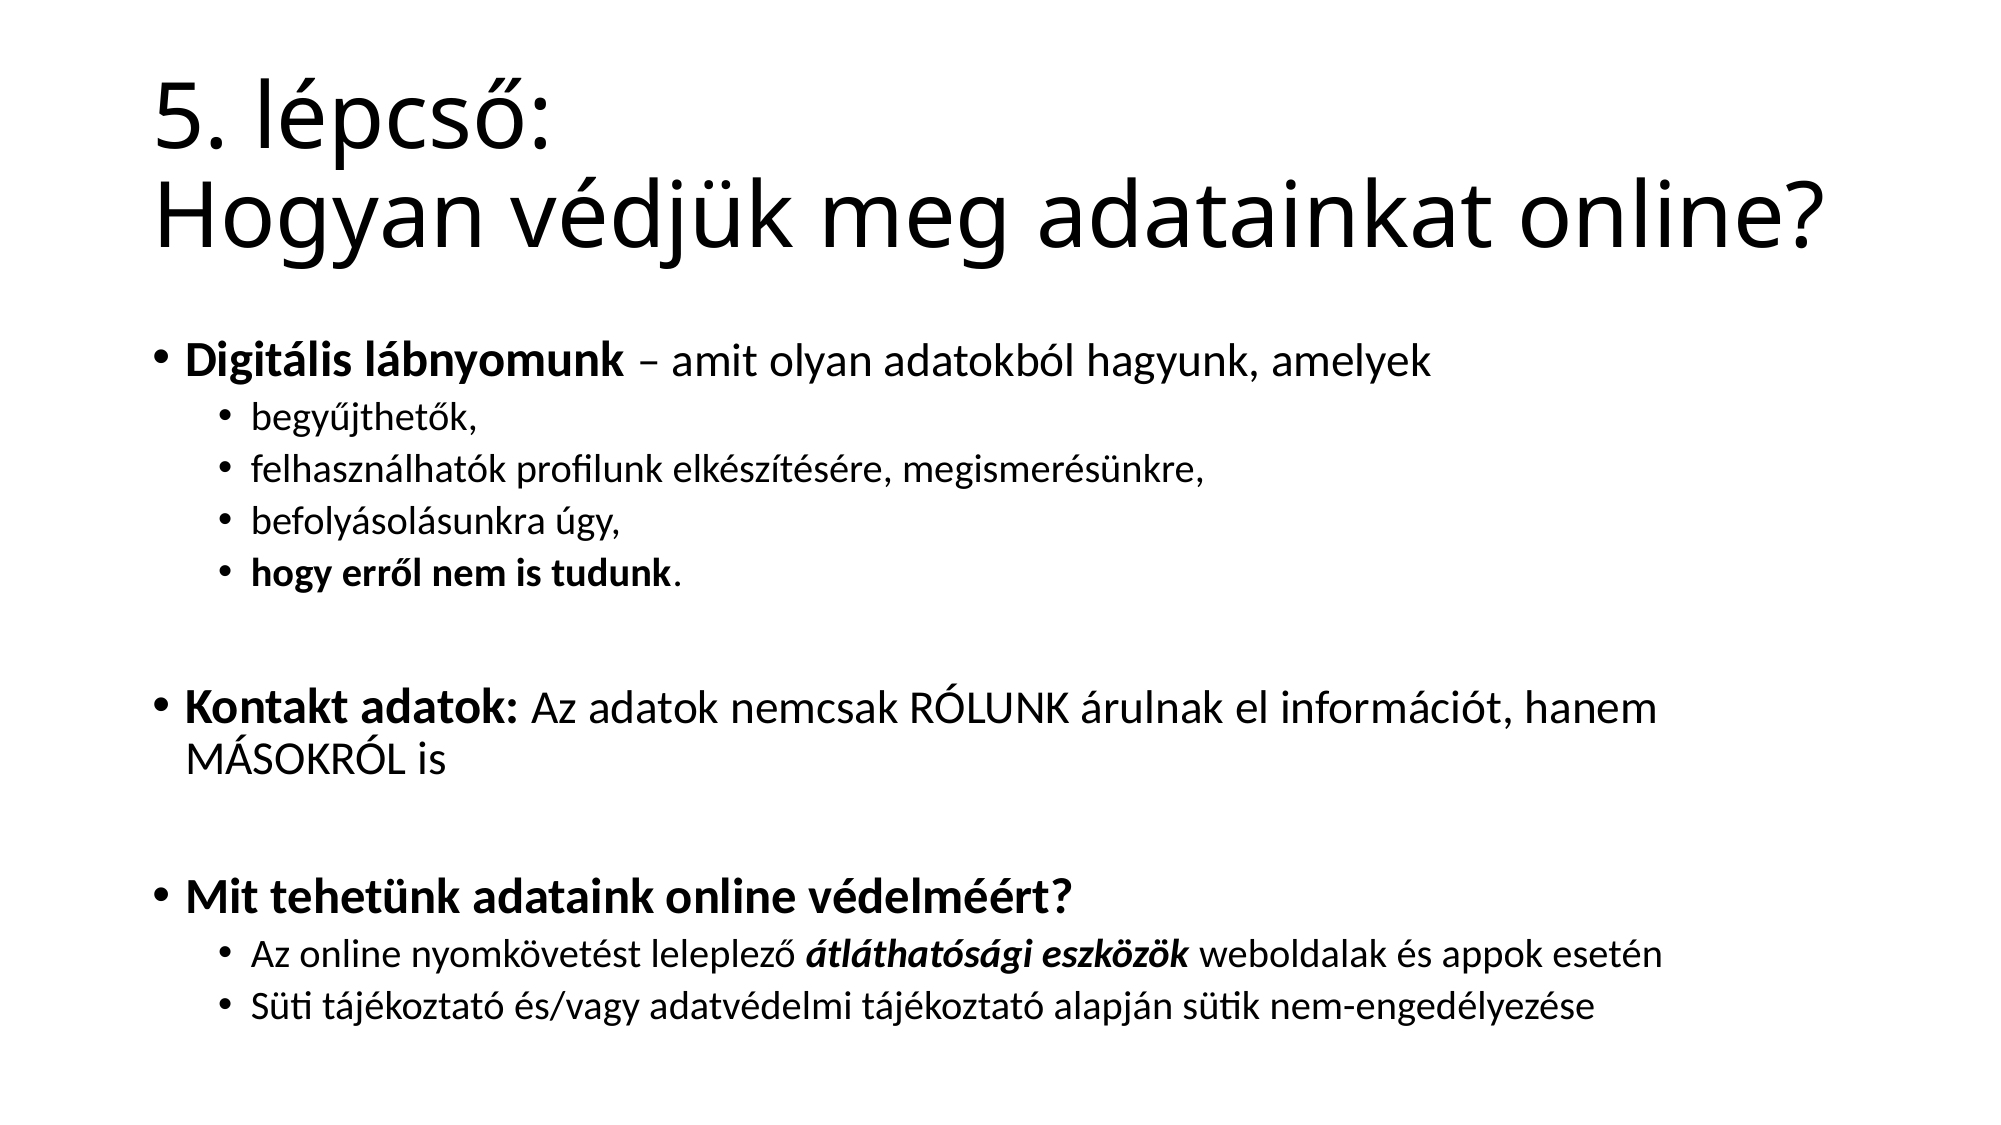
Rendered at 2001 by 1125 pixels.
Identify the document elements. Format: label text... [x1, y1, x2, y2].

list Digitális lábnyomunk – amit olyan adatokból hagyunk, amelyek begyűjthetők, felhasználhatók profilunk elkészítésére, megismerésünkre, befolyásolásunkra úgy, hogy erről nem is tudunk. Kontakt adatok: Az adatok nemcsak RÓLUNK árulnak el információt, hanem MÁSOKRÓL is Mit tehetünk adataink online védelméért? Az online nyomkövetést leleplező átláthatósági eszközök weboldalak és appok esetén Süti tájékoztató és/vagy adatvédelmi tájékoztató alapján sütik nem-engedélyezése [137, 324, 1863, 1039]
title 5. lépcső: Hogyan védjük meg adatainkat online? [137, 59, 1863, 278]
